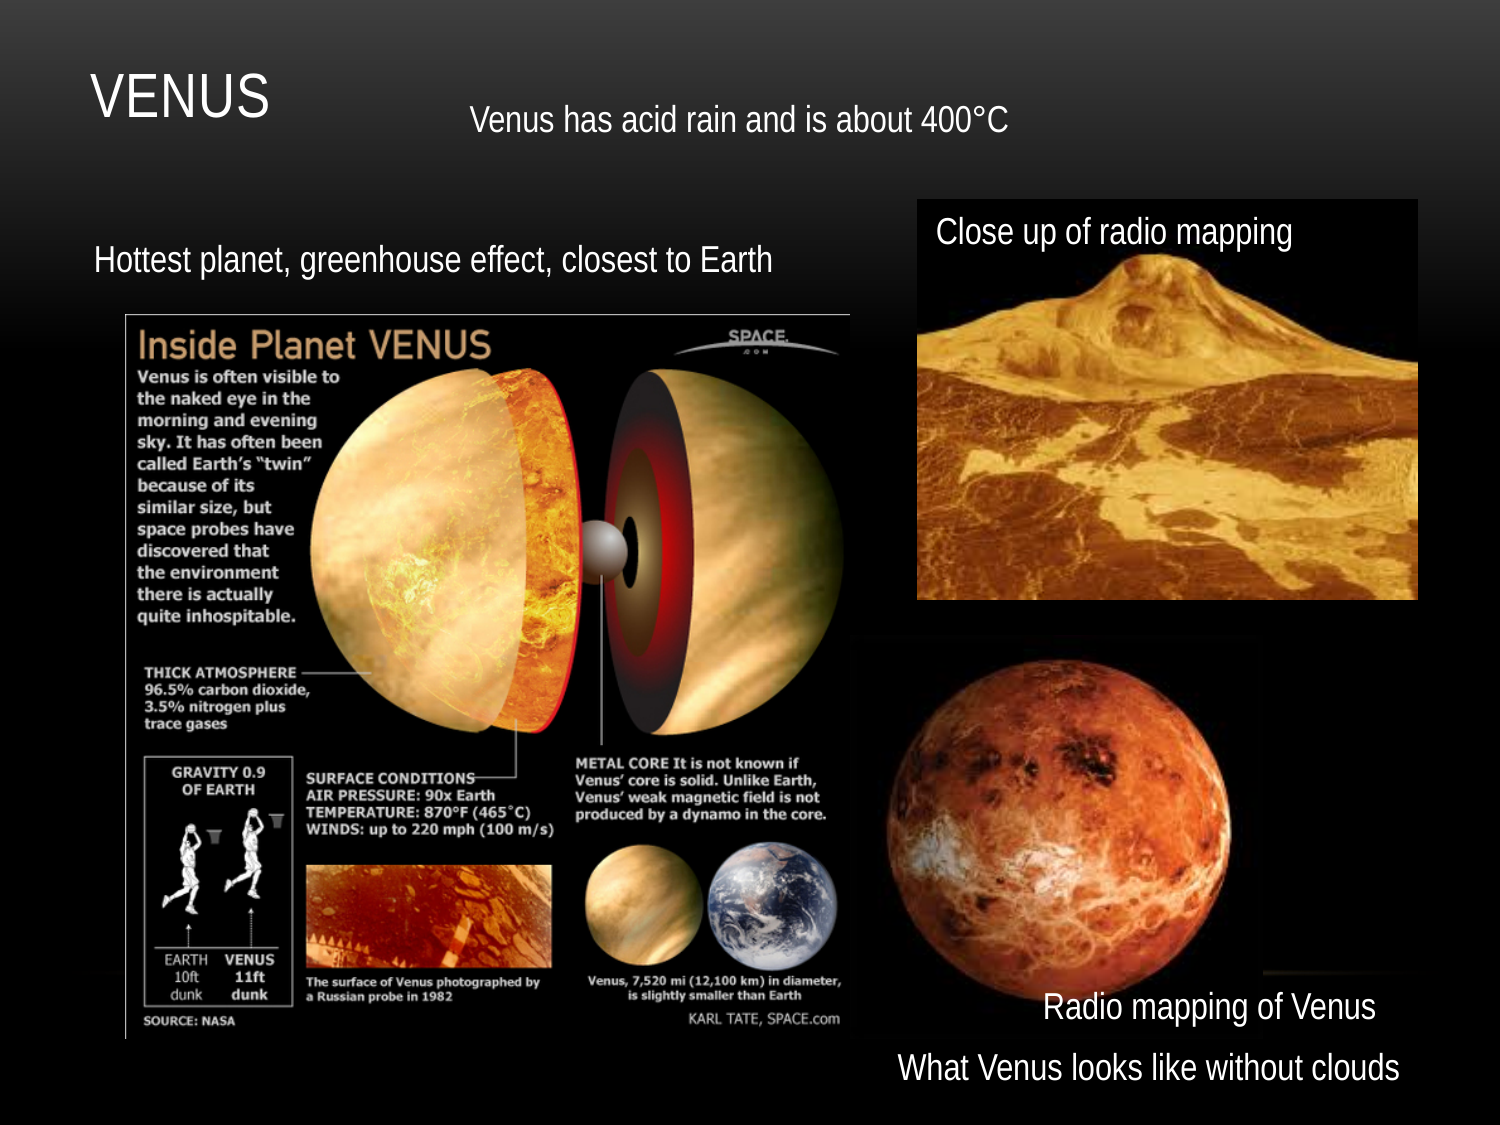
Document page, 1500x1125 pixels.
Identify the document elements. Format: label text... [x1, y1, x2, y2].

text_box What Venus looks like without clouds [882, 1035, 1416, 1096]
text_box Venus has acid rain and is about 400°C [454, 87, 1025, 148]
text_box Radio mapping of Venus [1268, 974, 1392, 1035]
picture [0, 0, 1500, 1125]
title Venus [75, 22, 313, 138]
text_box Hottest planet, greenhouse effect, closest to Earth [79, 227, 789, 287]
